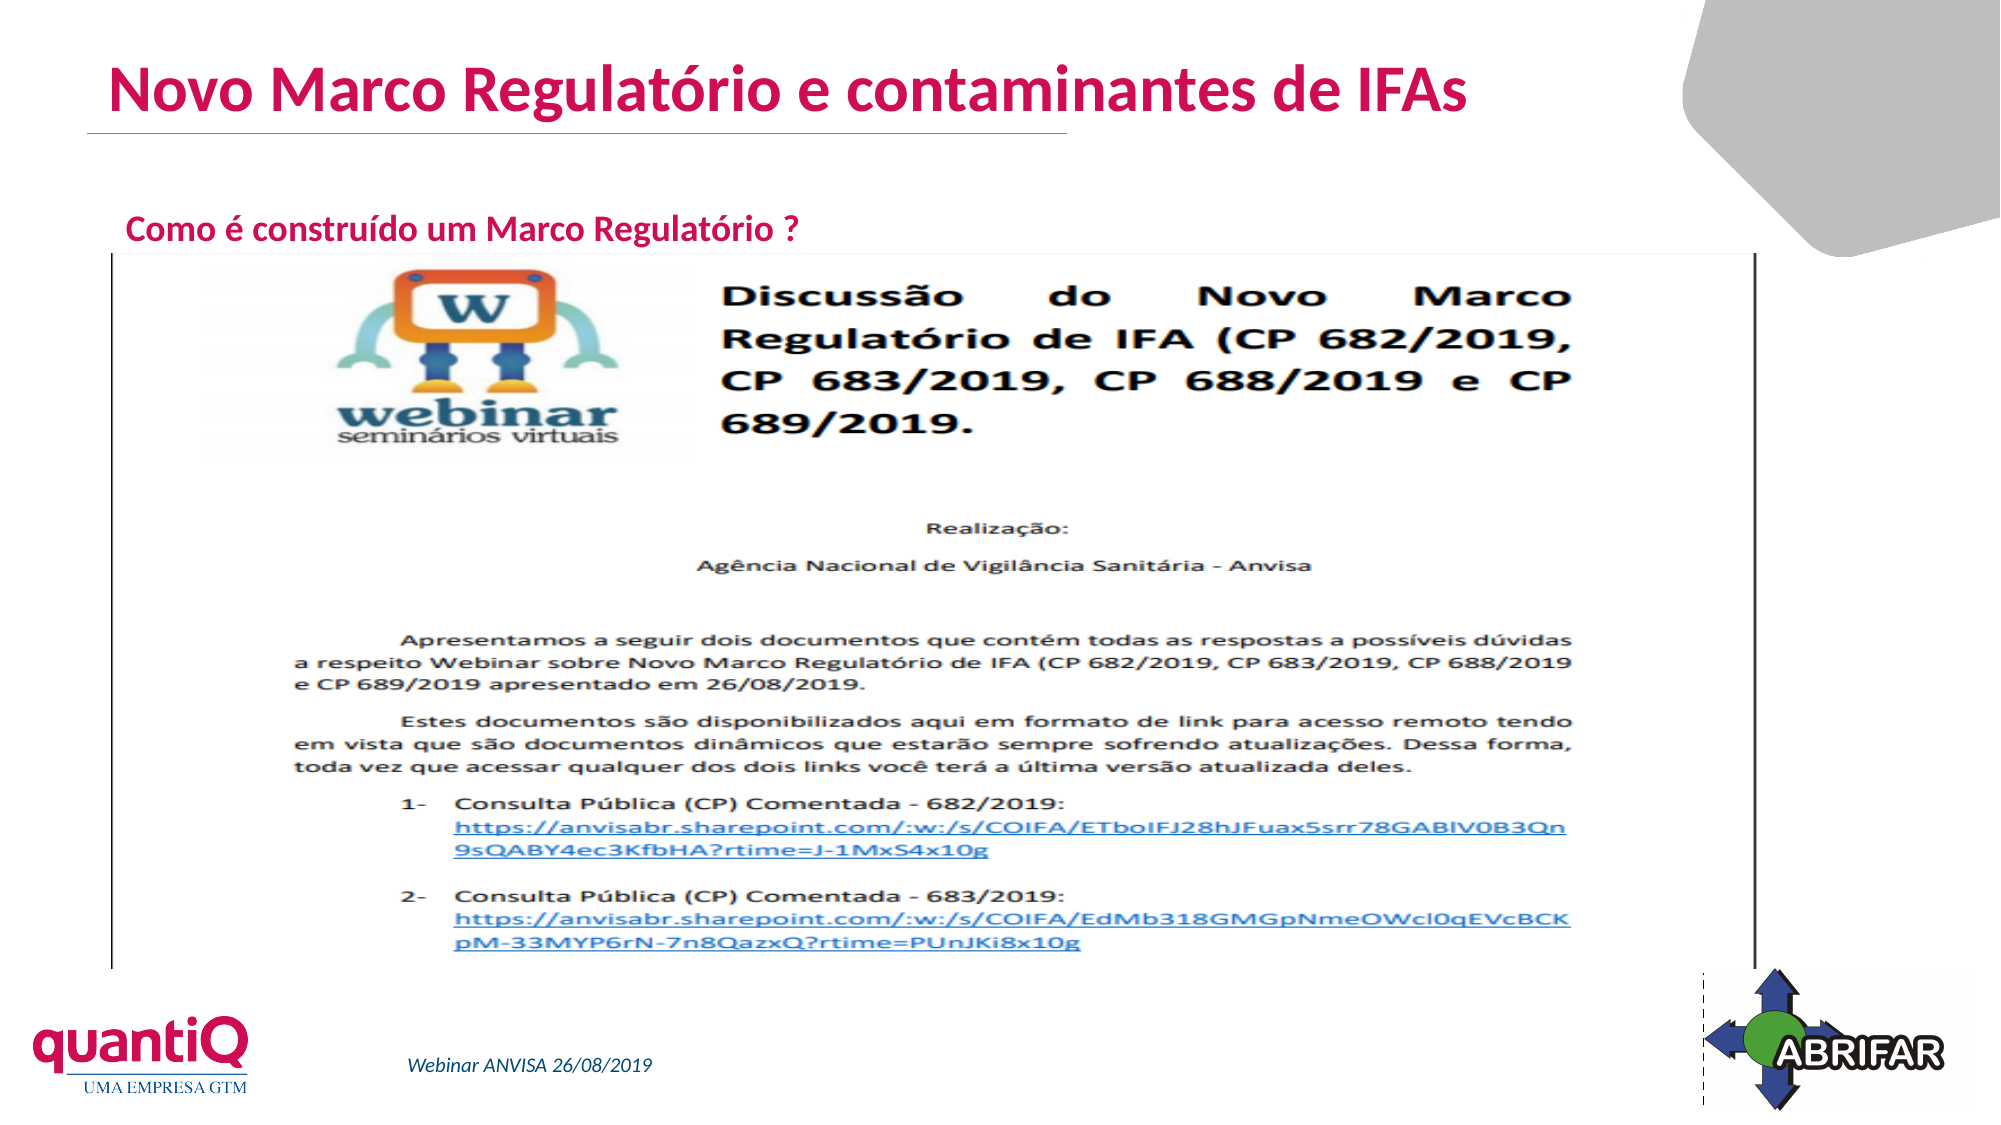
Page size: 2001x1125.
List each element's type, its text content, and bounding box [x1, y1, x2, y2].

text_box Novo Marco Regulatório e contaminantes de IFAs [93, 46, 1485, 134]
picture [4, 984, 279, 1123]
picture [111, 0, 2000, 1111]
text_box Como é construído um Marco Regulatório ? [111, 196, 1474, 253]
text_box Webinar ANVISA 26/08/2019 [392, 1044, 1580, 1085]
